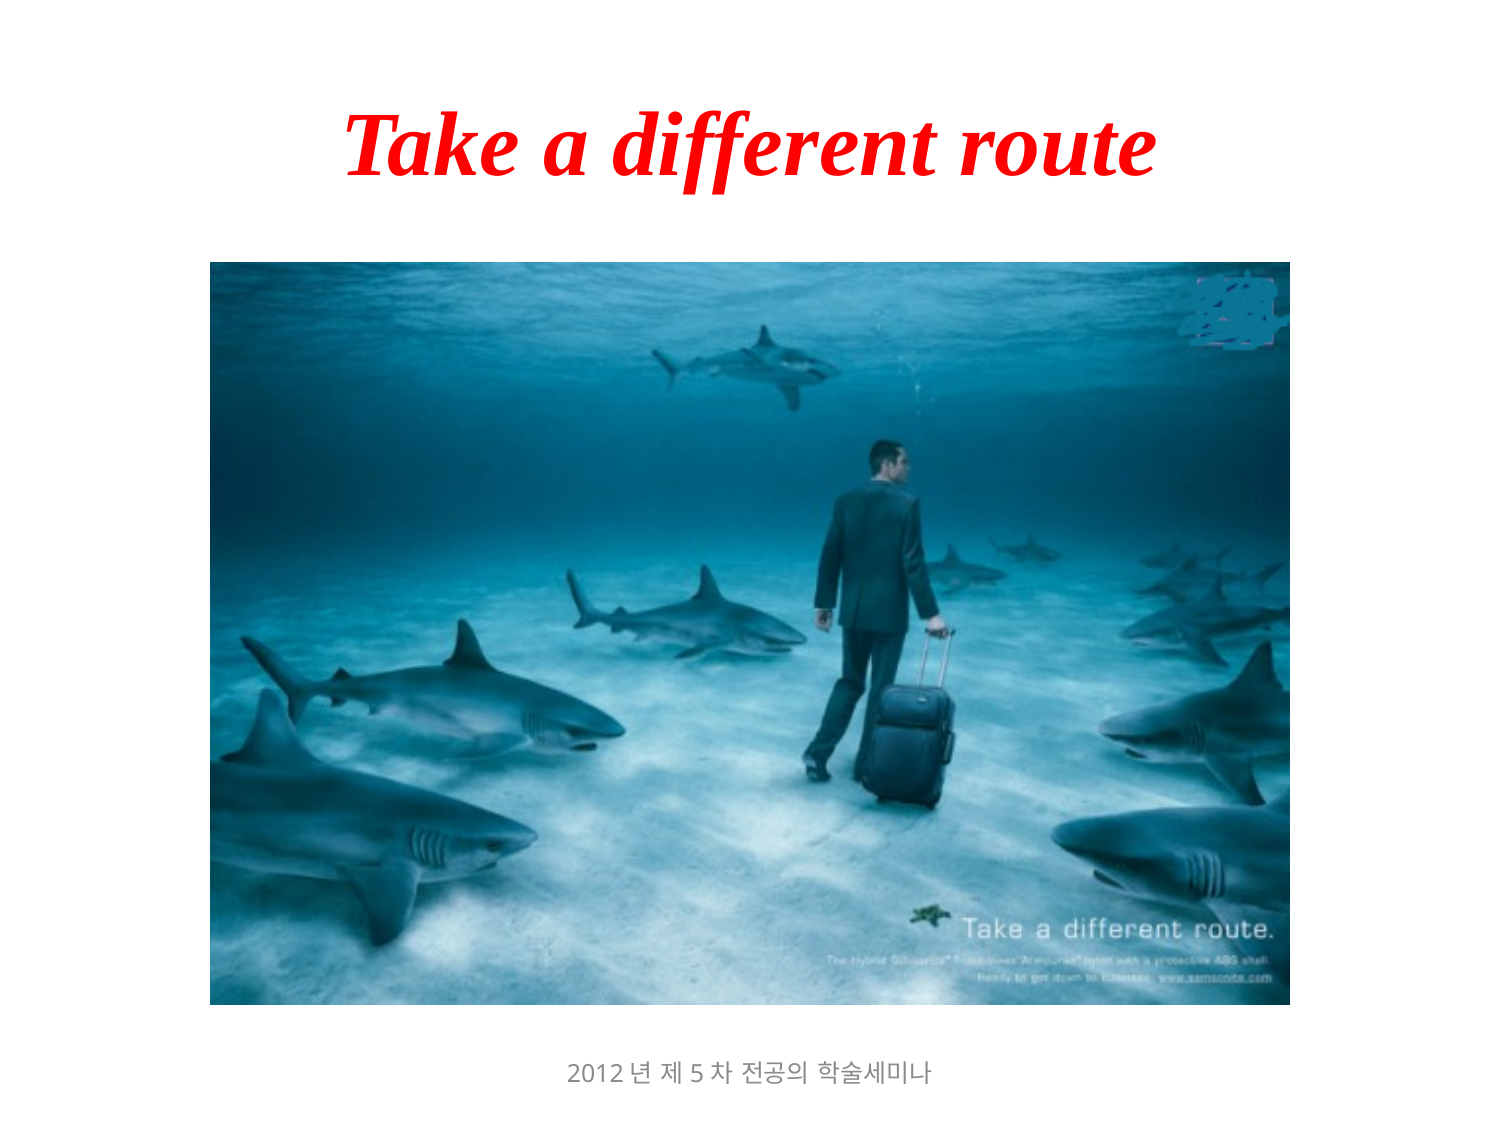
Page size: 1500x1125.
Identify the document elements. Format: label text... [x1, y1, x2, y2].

title Take a different route [75, 45, 1425, 233]
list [210, 262, 1290, 1006]
footer 2012년 제5차 전공의 학술세미나 [512, 1042, 988, 1103]
